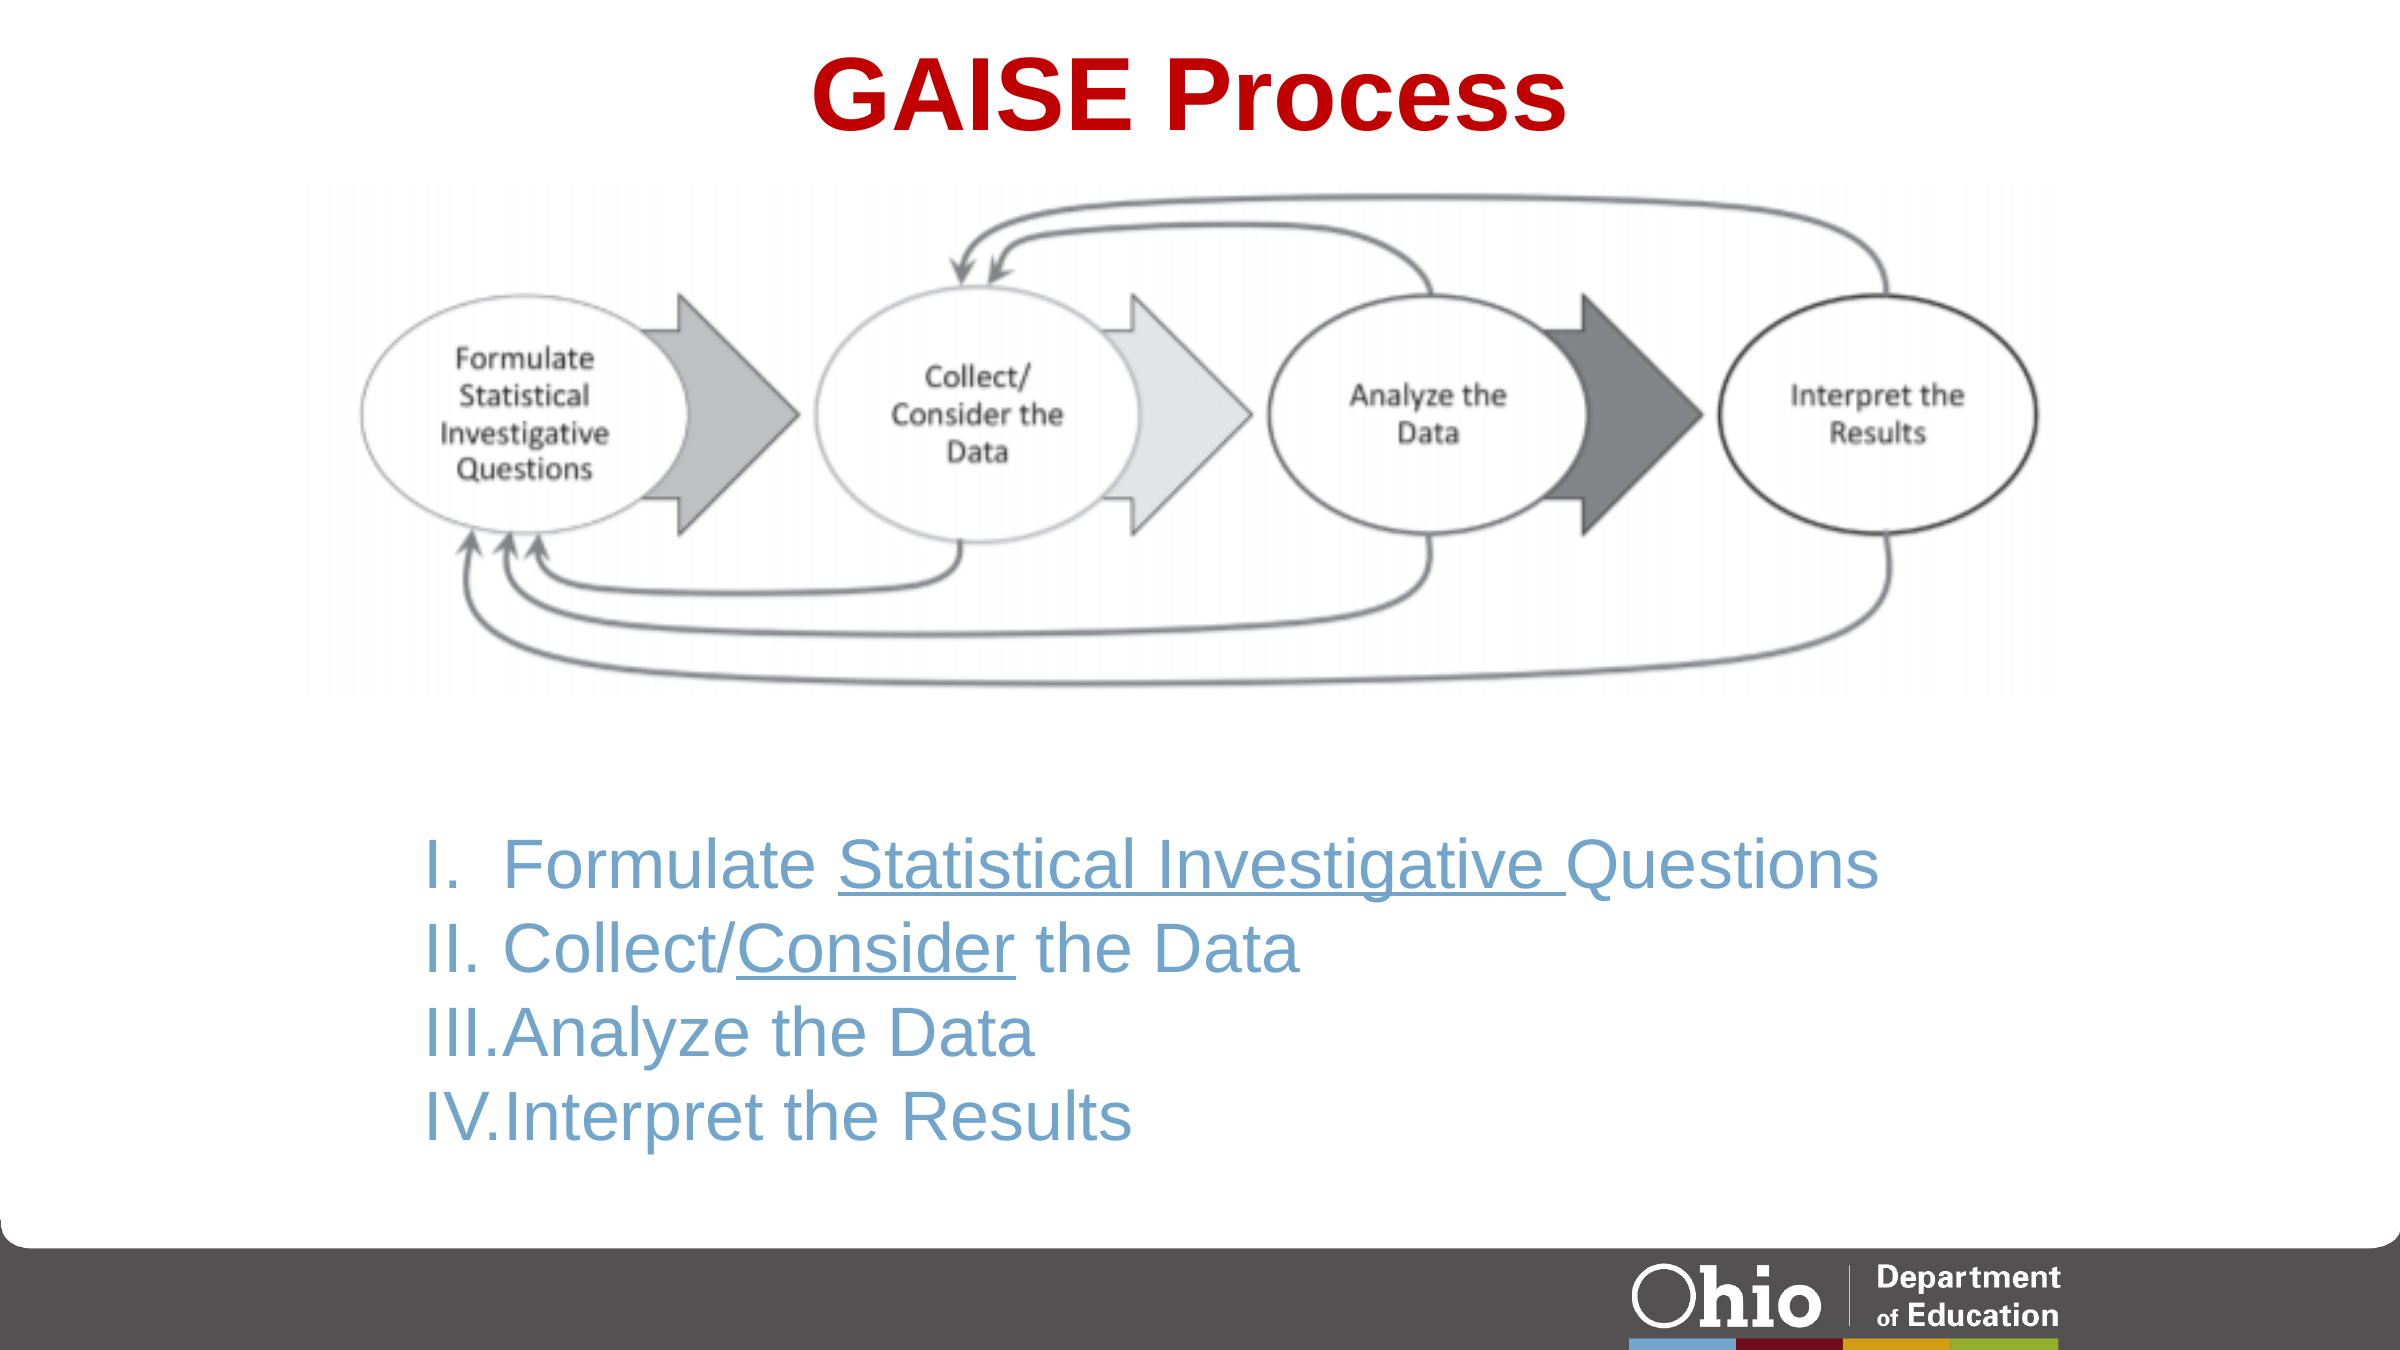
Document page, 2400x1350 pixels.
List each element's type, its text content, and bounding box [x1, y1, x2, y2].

title GAISE Process [380, 26, 2001, 154]
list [290, 180, 2072, 734]
text_box Formulate Statistical Investigative Questions Collect/Consider the Data Analyze the Data Interpret the Results [409, 811, 1897, 1163]
picture [0, 1209, 2400, 1350]
